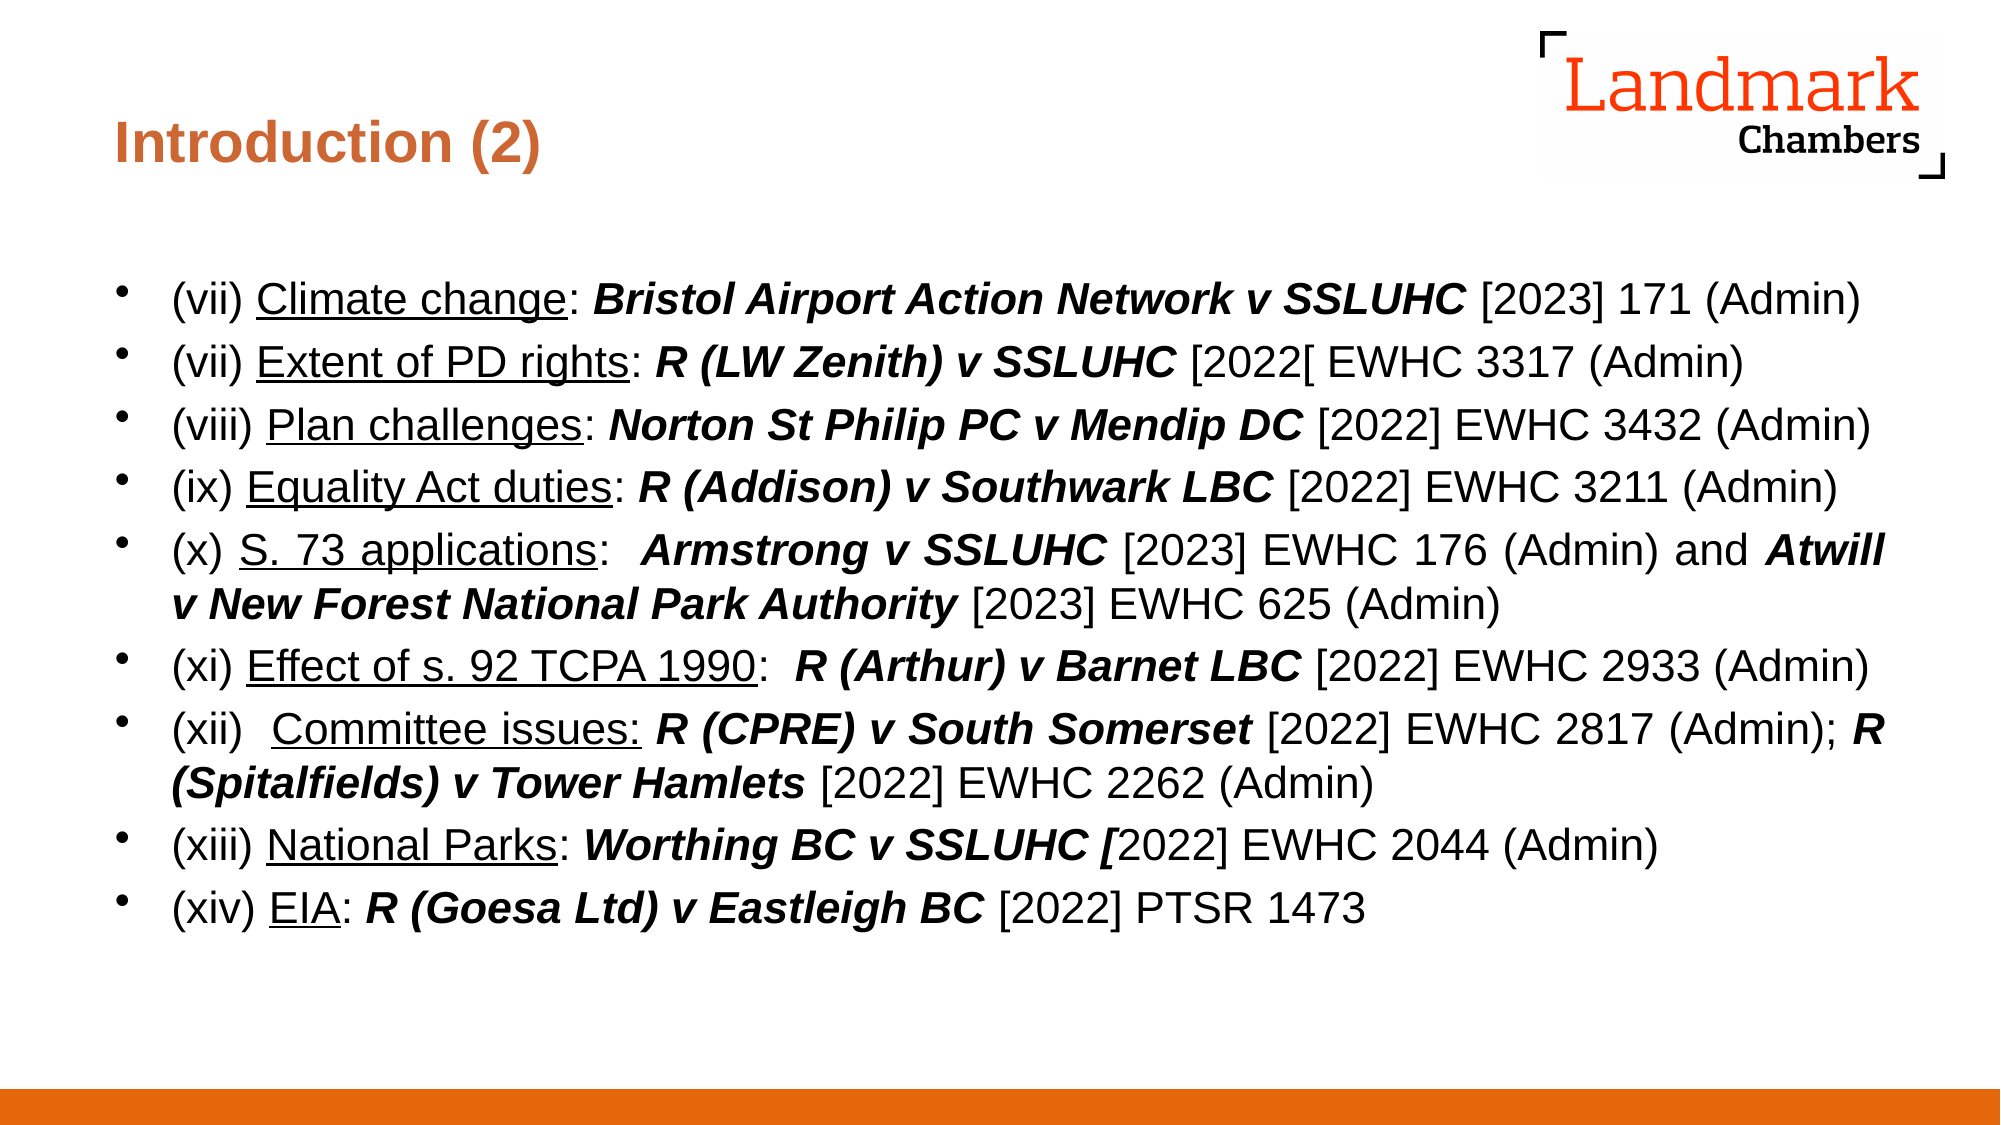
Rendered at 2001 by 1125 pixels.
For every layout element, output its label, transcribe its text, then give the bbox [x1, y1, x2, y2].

title Introduction (2) [99, 45, 1900, 233]
list (vii) Climate change: Bristol Airport Action Network v SSLUHC [2023] 171 (Admin) (vii) Extent of PD rights: R (LW Zenith) v SSLUHC [2022[ EWHC 3317 (Admin) (viii) Plan challenges: Norton St Philip PC v Mendip DC [2022] EWHC 3432 (Admin) (ix) Equality Act duties: R (Addison) v Southwark LBC [2022] EWHC 3211 (Admin) (x) S. 73 applications: Armstrong v SSLUHC [2023] EWHC 176 (Admin) and Atwill v New Forest National Park Authority [2023] EWHC 625 (Admin) (xi) Effect of s. 92 TCPA 1990: R (Arthur) v Barnet LBC [2022] EWHC 2933 (Admin) (xii) Committee issues: R (CPRE) v South Somerset [2022] EWHC 2817 (Admin); R (Spitalfields) v Tower Hamlets [2022] EWHC 2262 (Admin) (xiii) National Parks: Worthing BC v SSLUHC [2022] EWHC 2044 (Admin) (xiv) EIA: R (Goesa Ltd) v Eastleigh BC [2022] PTSR 1473 [99, 262, 1900, 1005]
picture [1540, 31, 1945, 179]
